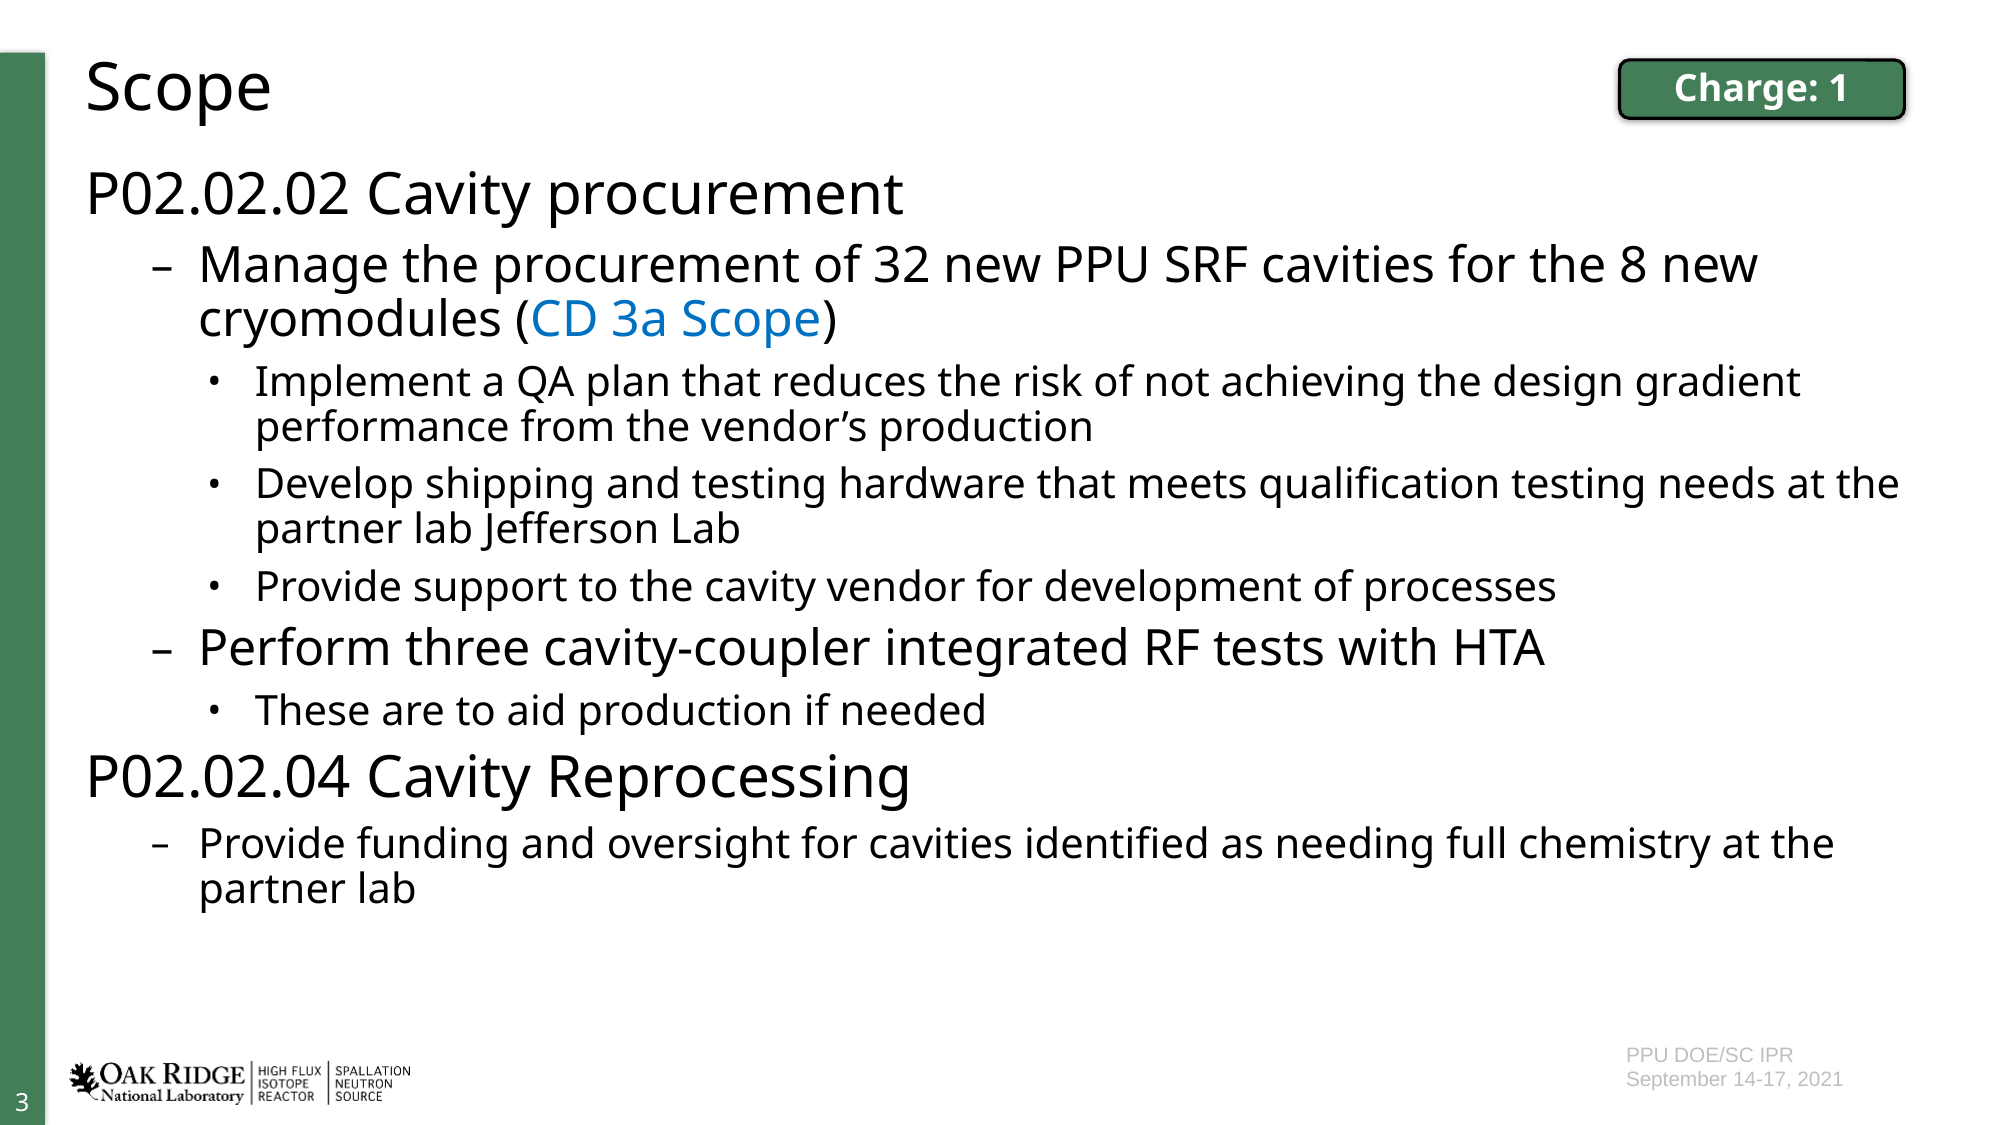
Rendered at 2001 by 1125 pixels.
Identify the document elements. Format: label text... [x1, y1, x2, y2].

list P02.02.02 Cavity procurement Manage the procurement of 32 new PPU SRF cavities for the 8 new cryomodules (CD 3a Scope) Implement a QA plan that reduces the risk of not achieving the design gradient performance from the vendor’s production Develop shipping and testing hardware that meets qualification testing needs at the partner lab Jefferson Lab Provide support to the cavity vendor for development of processes Perform three cavity-coupler integrated RF tests with HTA These are to aid production if needed P02.02.04 Cavity Reprocessing Provide funding and oversight for cavities identified as needing full chemistry at the partner lab [70, 156, 1946, 969]
text_box Charge: 1 [1619, 59, 1905, 119]
picture [66, 1058, 413, 1108]
title Scope [70, 44, 1946, 134]
